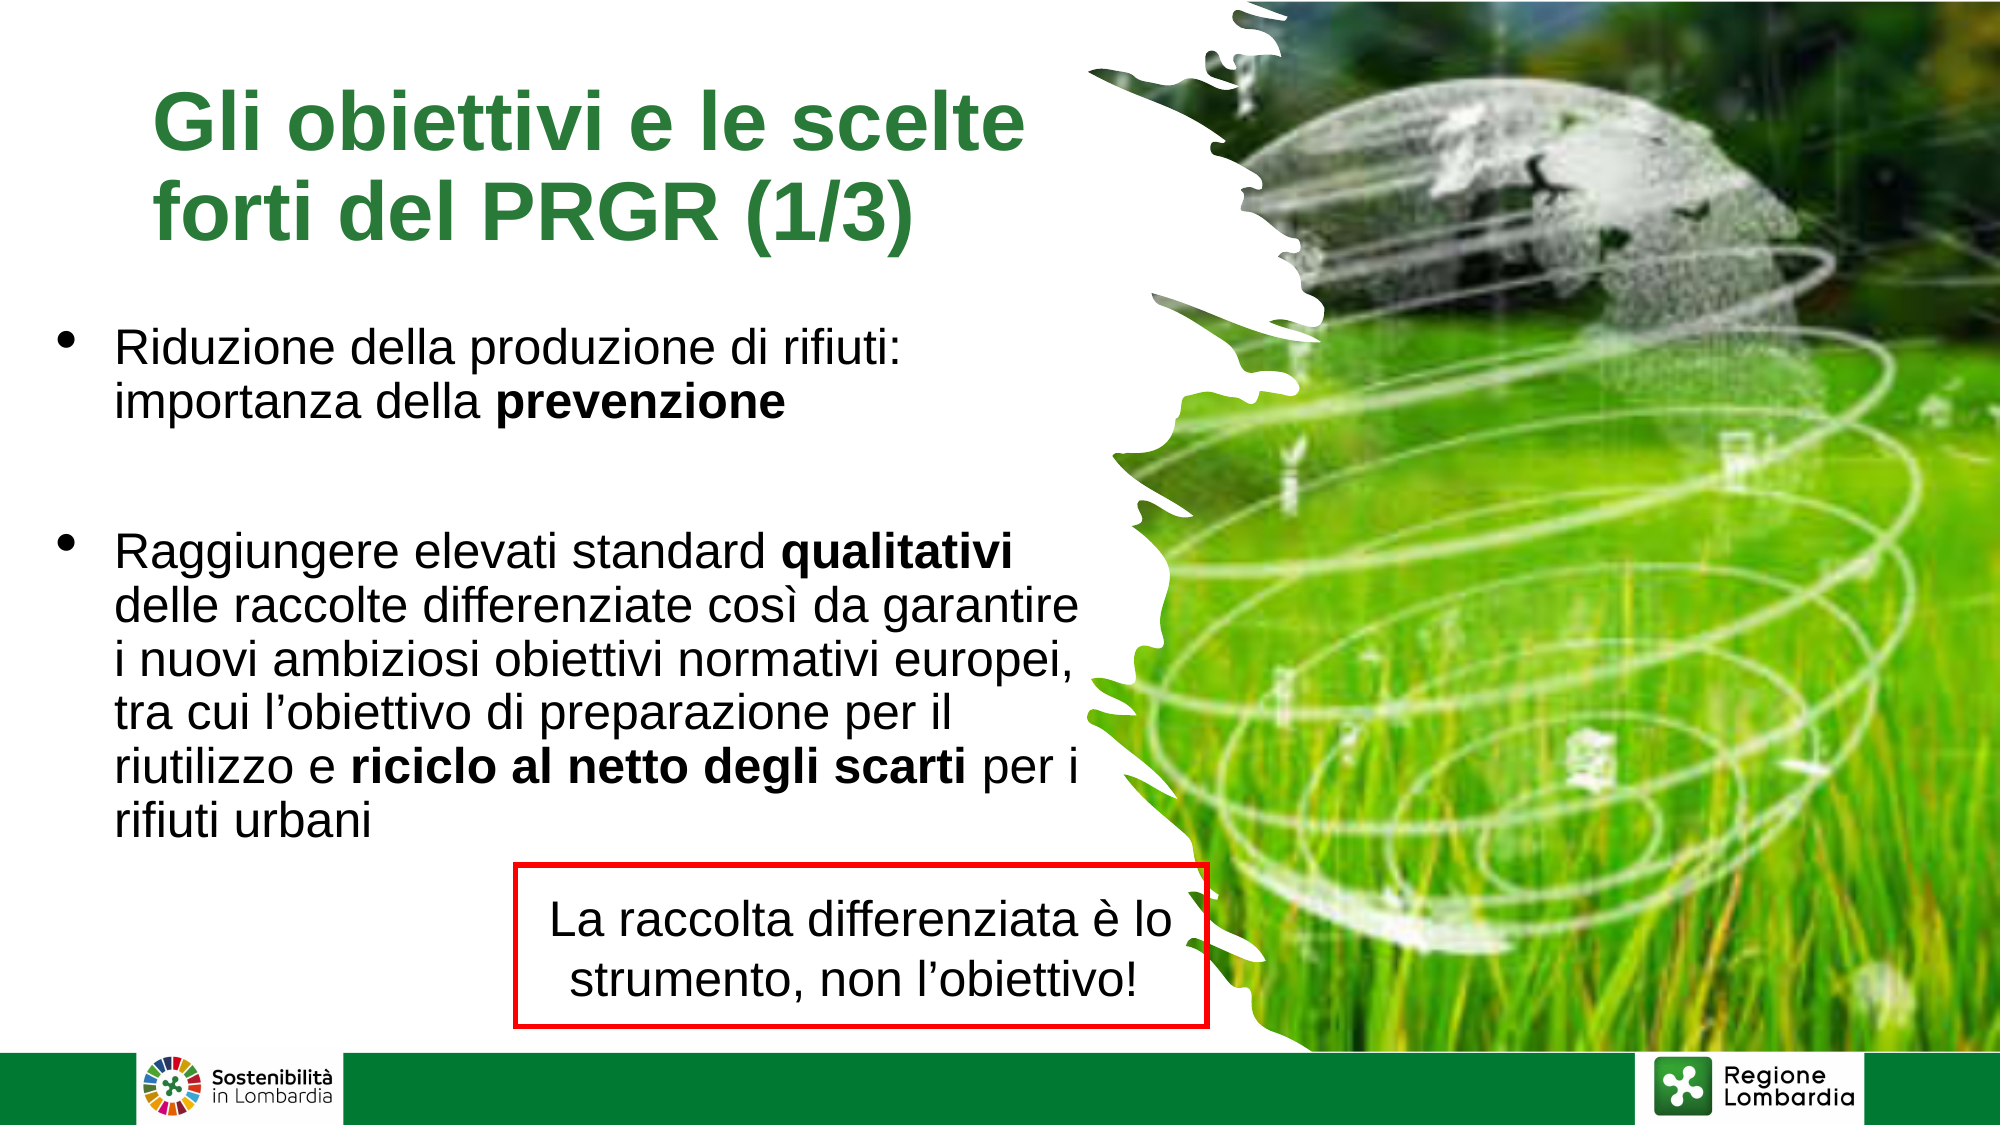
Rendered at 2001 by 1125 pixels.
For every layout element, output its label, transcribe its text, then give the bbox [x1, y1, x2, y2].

text_box La raccolta differenziata è lo strumento, non l’obiettivo! [514, 864, 1087, 1028]
title Gli obiettivi e le scelte forti del PRGR (1/3) [137, 59, 1087, 278]
list Riduzione della produzione di rifiuti: importanza della prevenzione Raggiungere elevati standard qualitativi delle raccolte differenziate così da garantire i nuovi ambiziosi obiettivi normativi europei, tra cui l’obiettivo di preparazione per il riutilizzo e riciclo al netto degli scarti per i rifiuti urbani [42, 313, 1106, 1125]
picture [1087, 1, 2000, 1052]
